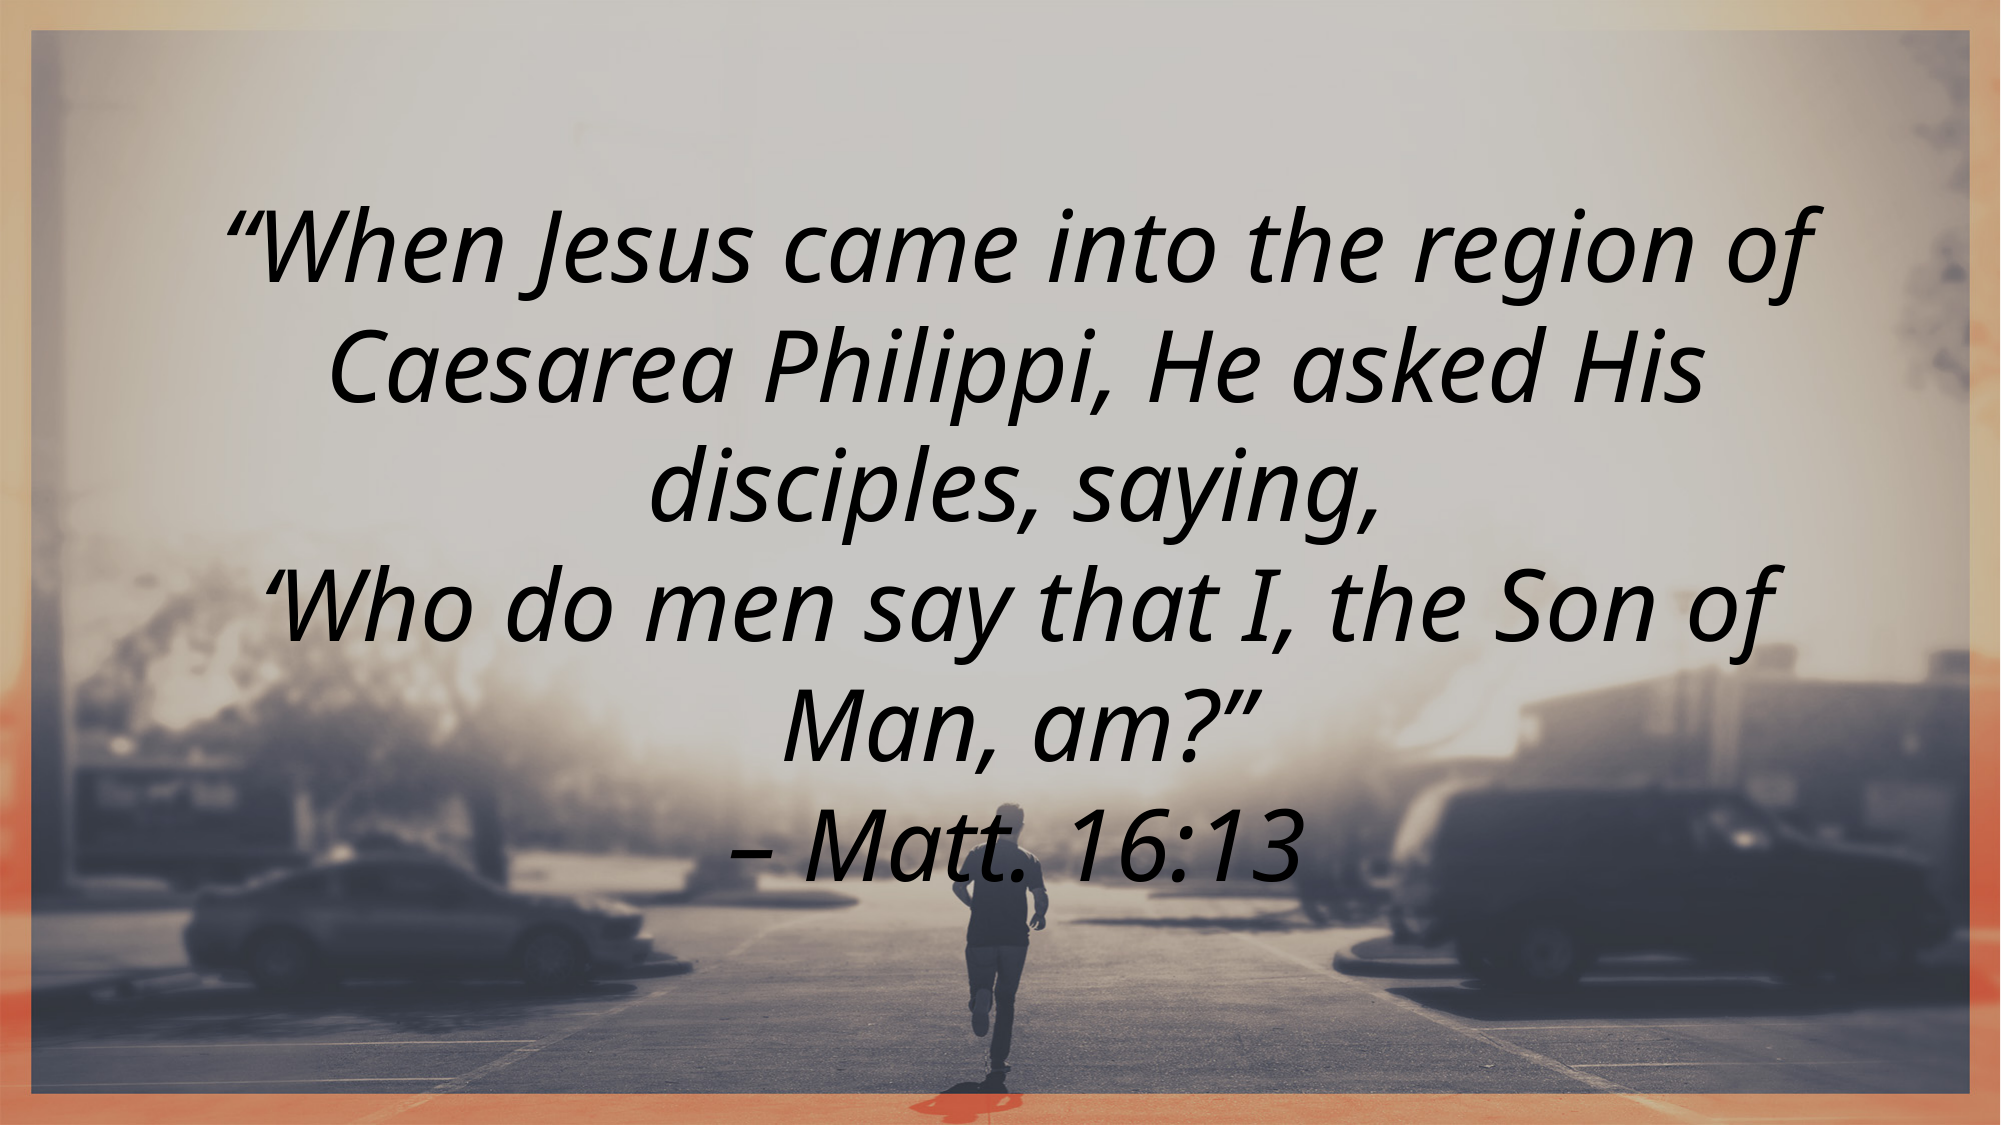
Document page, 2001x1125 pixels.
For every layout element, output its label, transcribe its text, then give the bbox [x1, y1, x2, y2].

picture [0, 0, 2001, 1125]
text_box “When Jesus came into the region of Caesarea Philippi, He asked His disciples, saying, ‘Who do men say that I, the Son of Man, am?” – Matt. 16:13 [140, 174, 1895, 738]
